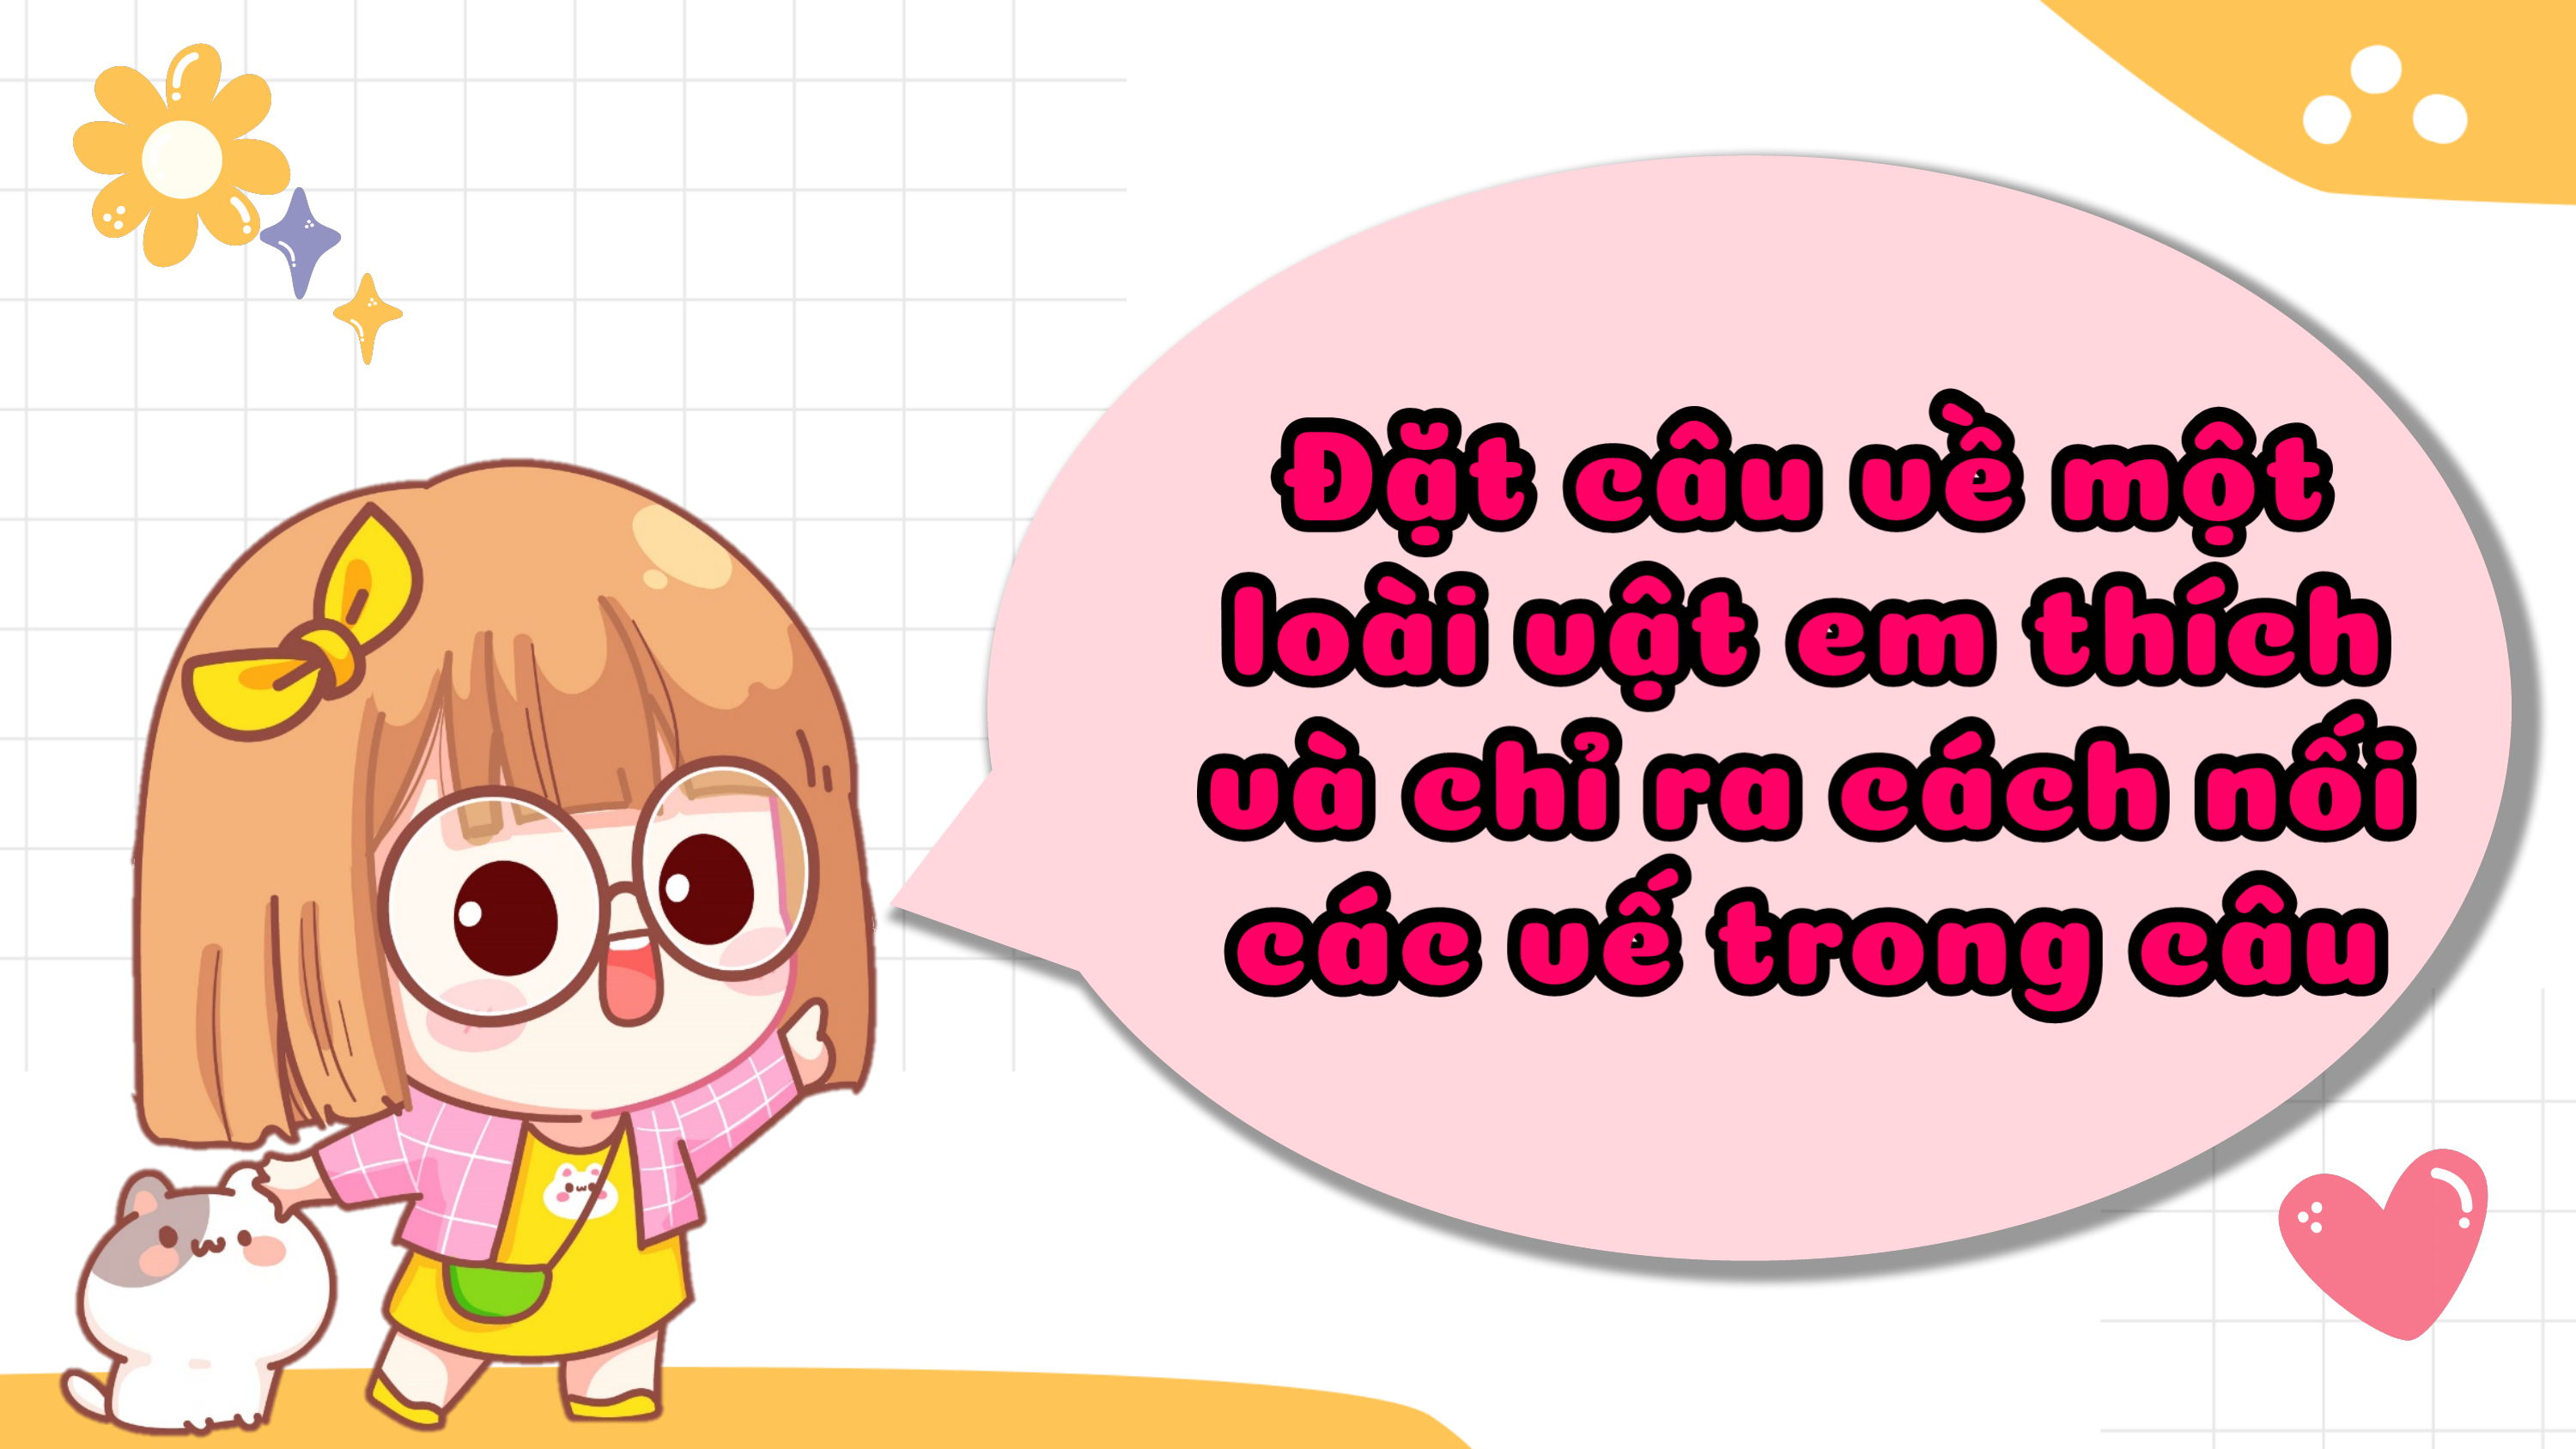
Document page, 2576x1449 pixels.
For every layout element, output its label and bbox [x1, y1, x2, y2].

text_box [32, 4, 331, 240]
text_box [259, 187, 403, 239]
text_box [1219, 1107, 2228, 1263]
text_box [1150, 154, 2348, 364]
text_box [2228, 1100, 2544, 1369]
picture [0, 0, 2576, 1449]
text_box [948, 391, 1122, 1025]
